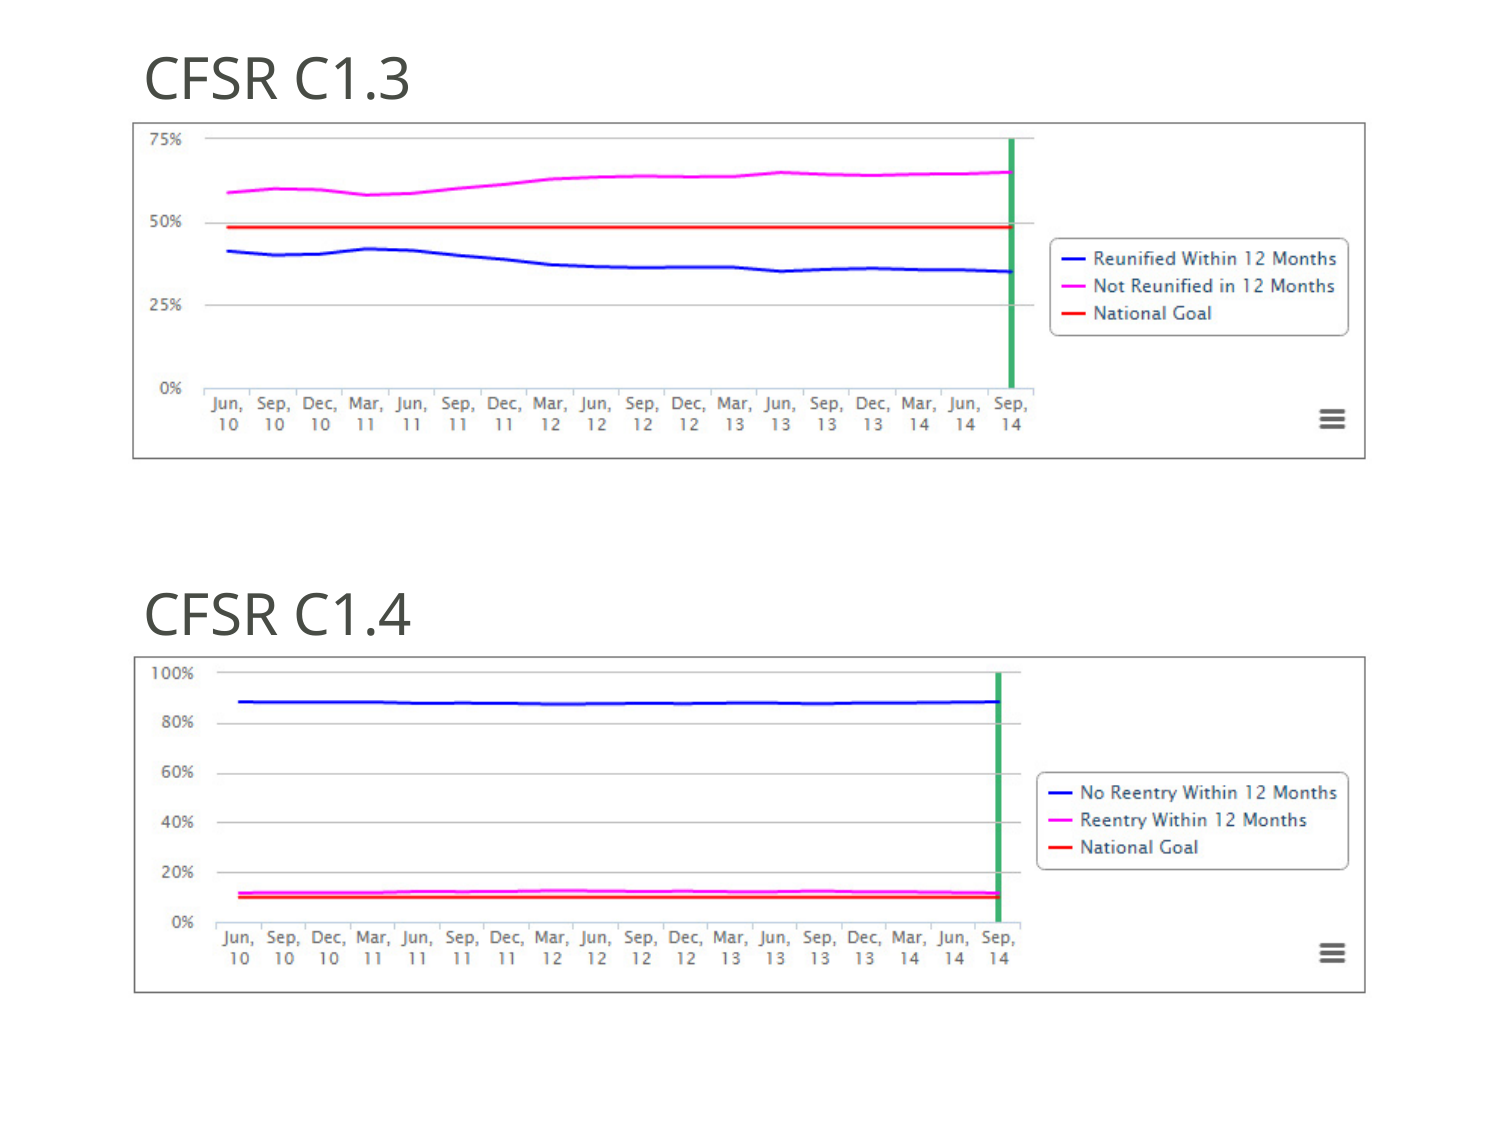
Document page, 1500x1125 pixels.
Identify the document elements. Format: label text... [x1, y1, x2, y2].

text_box CFSR C1.3 [128, 29, 1003, 117]
text_box CFSR C1.4 [128, 565, 1003, 650]
picture [127, 652, 1373, 998]
picture [127, 118, 1373, 464]
